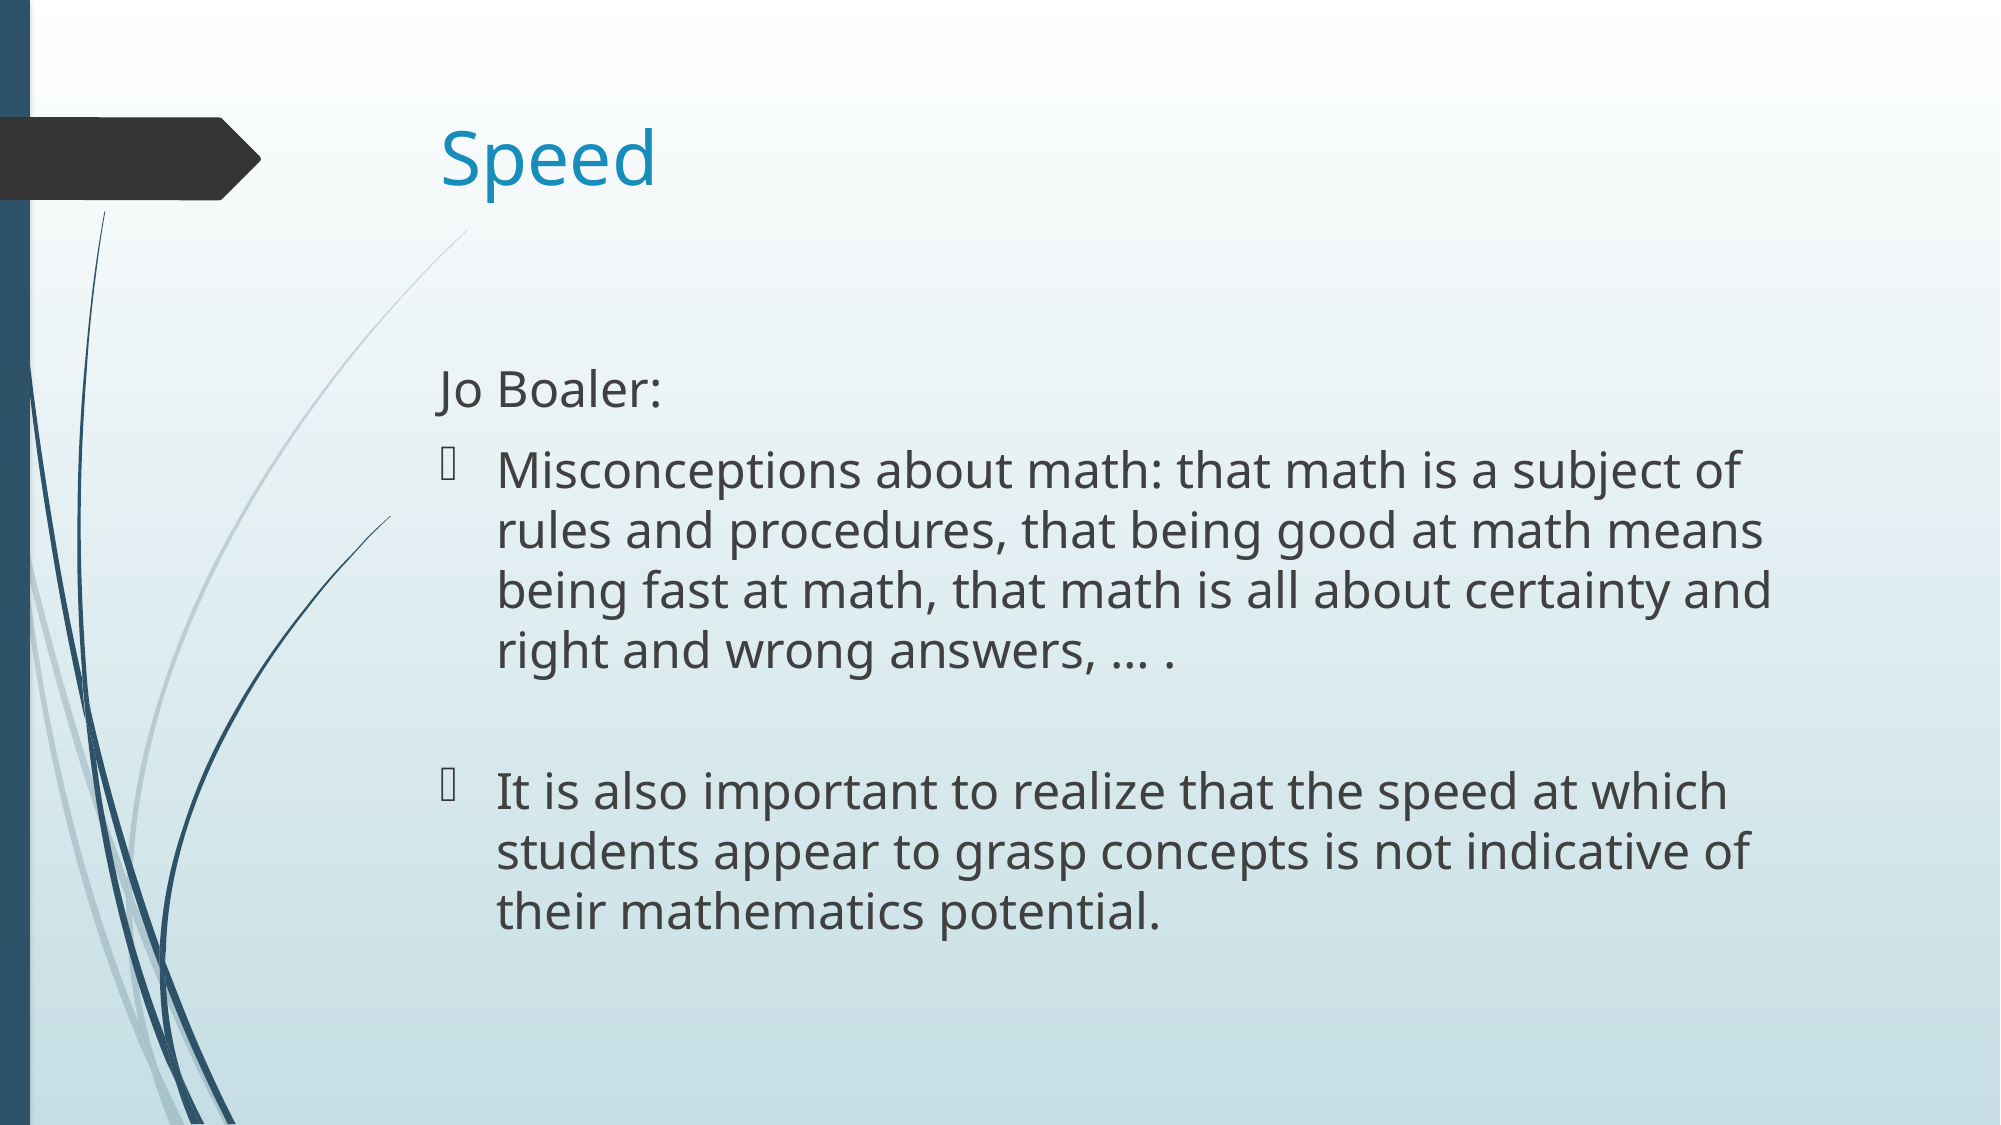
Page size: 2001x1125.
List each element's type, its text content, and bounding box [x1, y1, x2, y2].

list Jo Boaler: Misconceptions about math: that math is a subject of rules and procedures, that being good at math means being fast at math, that math is all about certainty and right and wrong answers, … . It is also important to realize that the speed at which students appear to grasp concepts is not indicative of their mathematics potential. [424, 350, 1888, 970]
title Speed [425, 102, 1888, 313]
